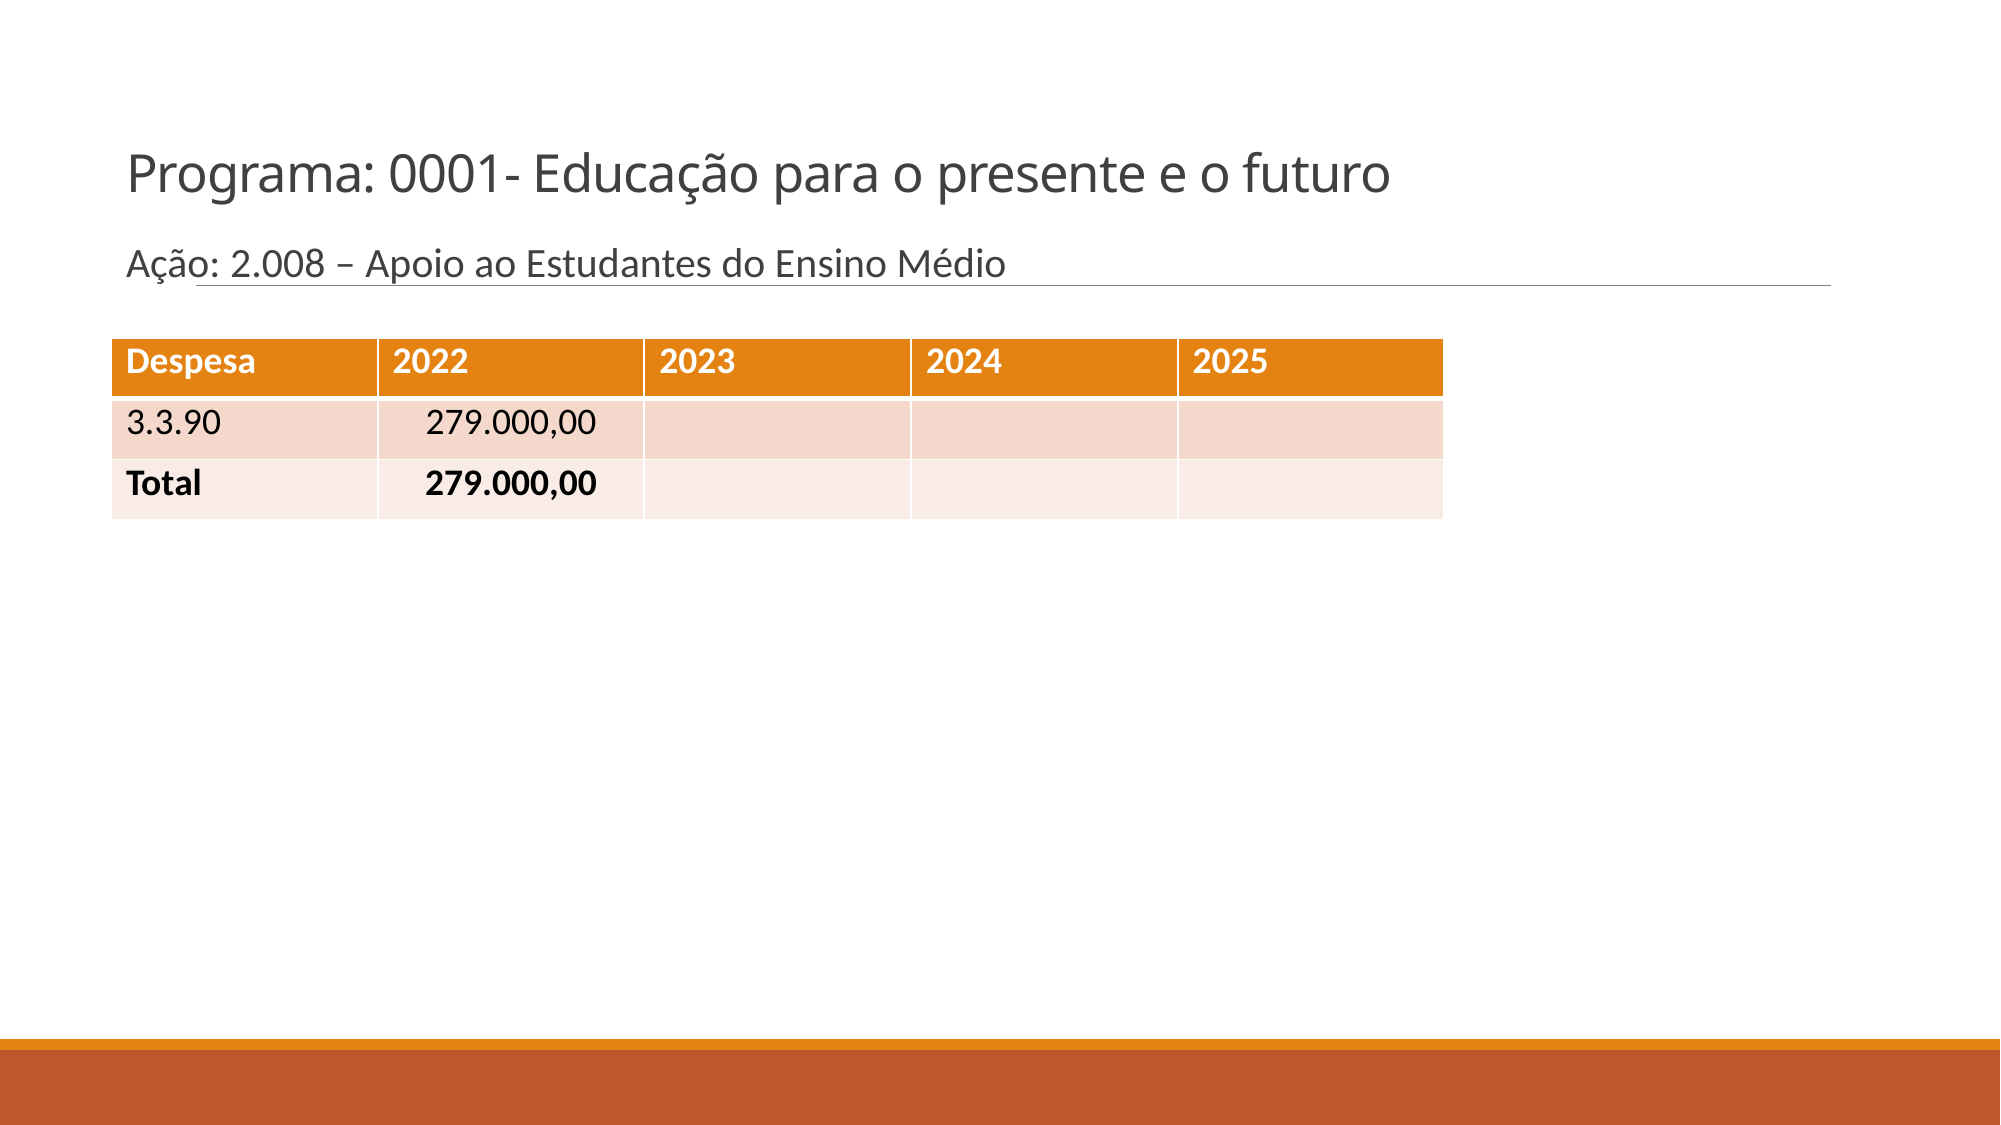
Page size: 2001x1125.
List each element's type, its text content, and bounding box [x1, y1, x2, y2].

table_cell [912, 401, 1177, 459]
table_cell 279.000,00 [379, 401, 643, 459]
table_cell 3.3.90 [112, 401, 377, 459]
table_cell 279.000,00 [379, 460, 643, 519]
table_cell [1179, 460, 1443, 519]
table_header 2025 [1179, 339, 1443, 396]
table_cell Total [112, 460, 377, 519]
table_header 2022 [379, 339, 643, 396]
table_cell [912, 460, 1177, 519]
table_header 2023 [645, 339, 910, 396]
title Programa: 0001- Educação para o presente e o futuro [111, 99, 1522, 212]
list Ação: 2.008 – Apoio ao Estudantes do Ensino Médio [111, 234, 1522, 992]
table_header Despesa [112, 339, 377, 396]
table_cell [645, 460, 910, 519]
table_cell [1179, 401, 1443, 459]
table_cell [645, 401, 910, 459]
table_header 2024 [912, 339, 1177, 396]
